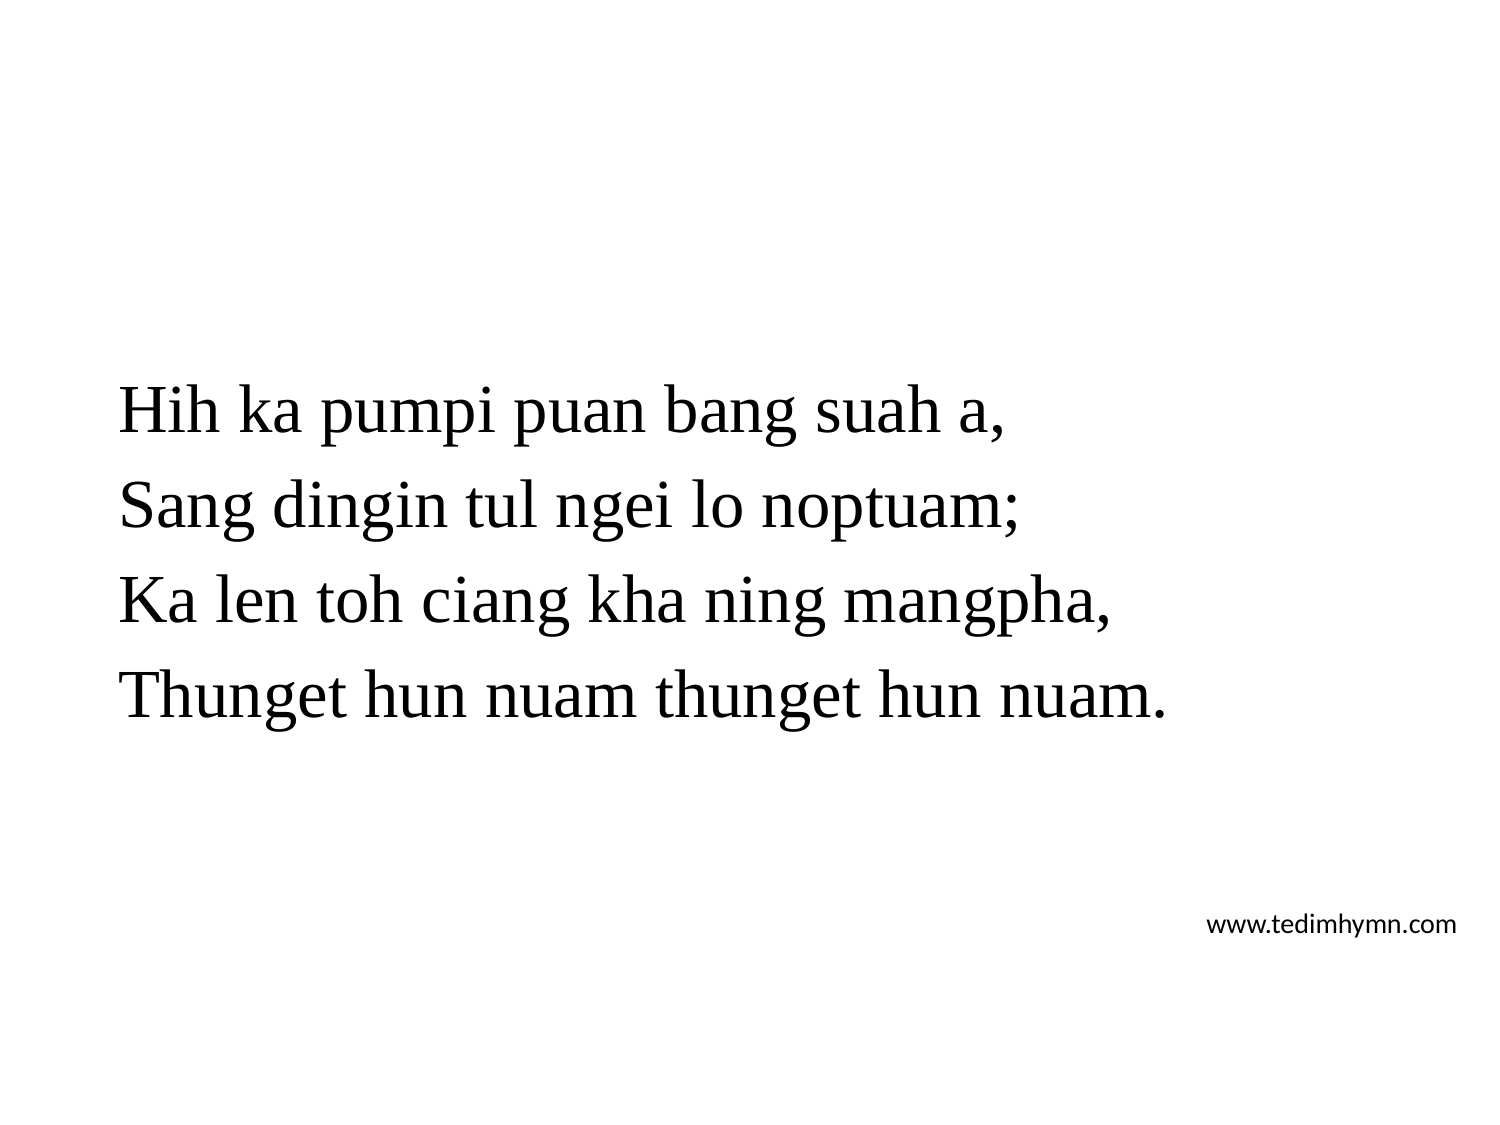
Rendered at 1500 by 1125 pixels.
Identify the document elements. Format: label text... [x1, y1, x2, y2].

list Hih ka pumpi puan bang suah a, Sang dingin tul ngei lo noptuam; Ka len toh ciang kha ning mangpha, Thunget hun nuam thunget hun nuam. [103, 365, 1397, 901]
text_box www.tedimhymn.com [1191, 897, 1500, 947]
